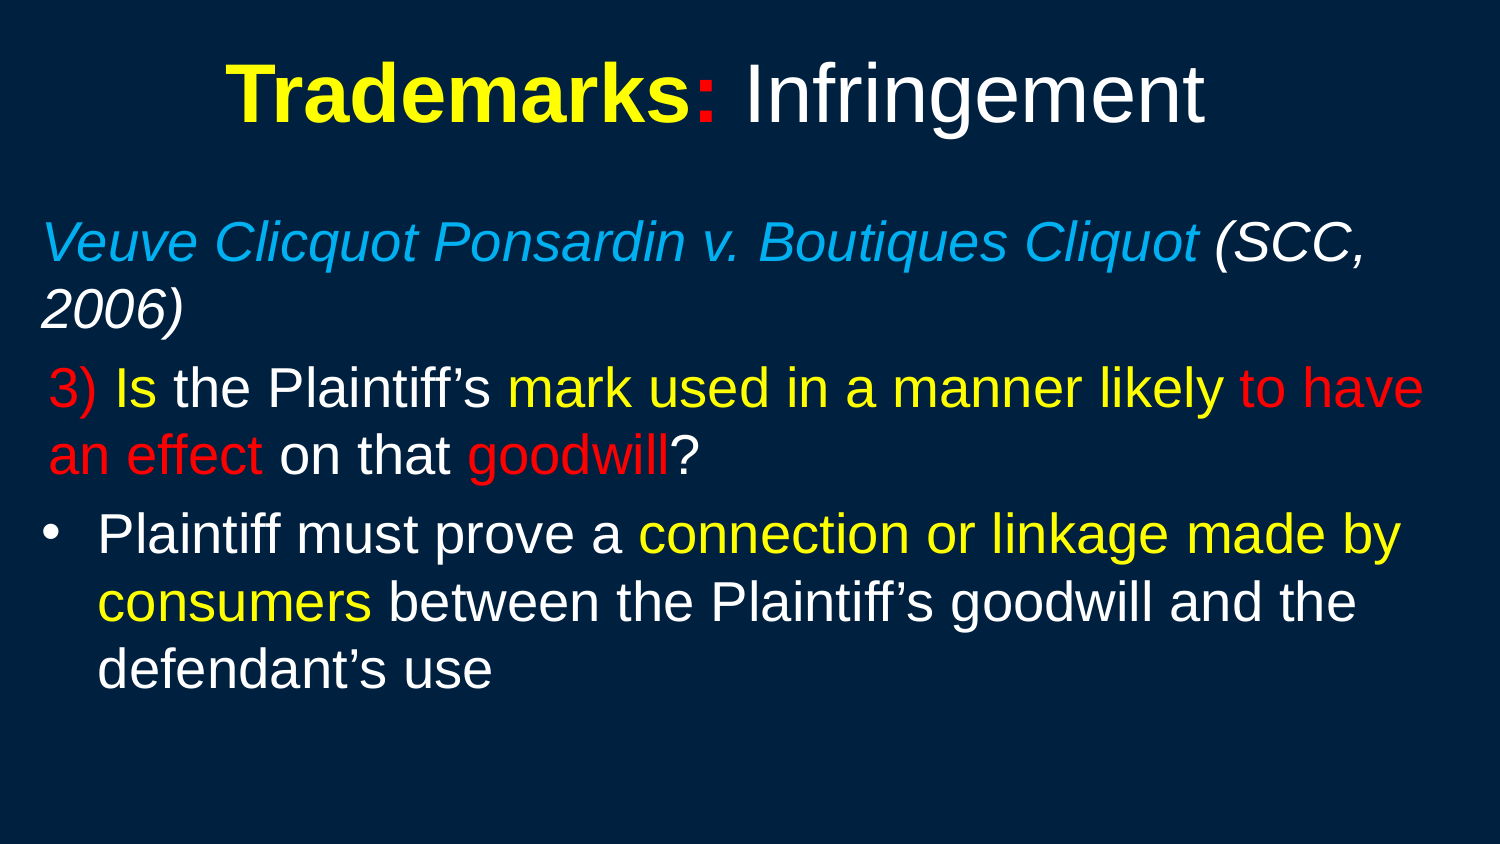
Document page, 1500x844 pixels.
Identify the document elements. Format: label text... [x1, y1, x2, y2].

title Trademarks: Infringement [160, 32, 1340, 147]
list Veuve Clicquot Ponsardin v. Boutiques Cliquot (SCC, 2006) 3) Is the Plaintiff’s mark used in a manner likely to have an effect on that goodwill? Plaintiff must prove a connection or linkage made by consumers between the Plaintiff’s goodwill and the defendant’s use [26, 197, 1474, 736]
